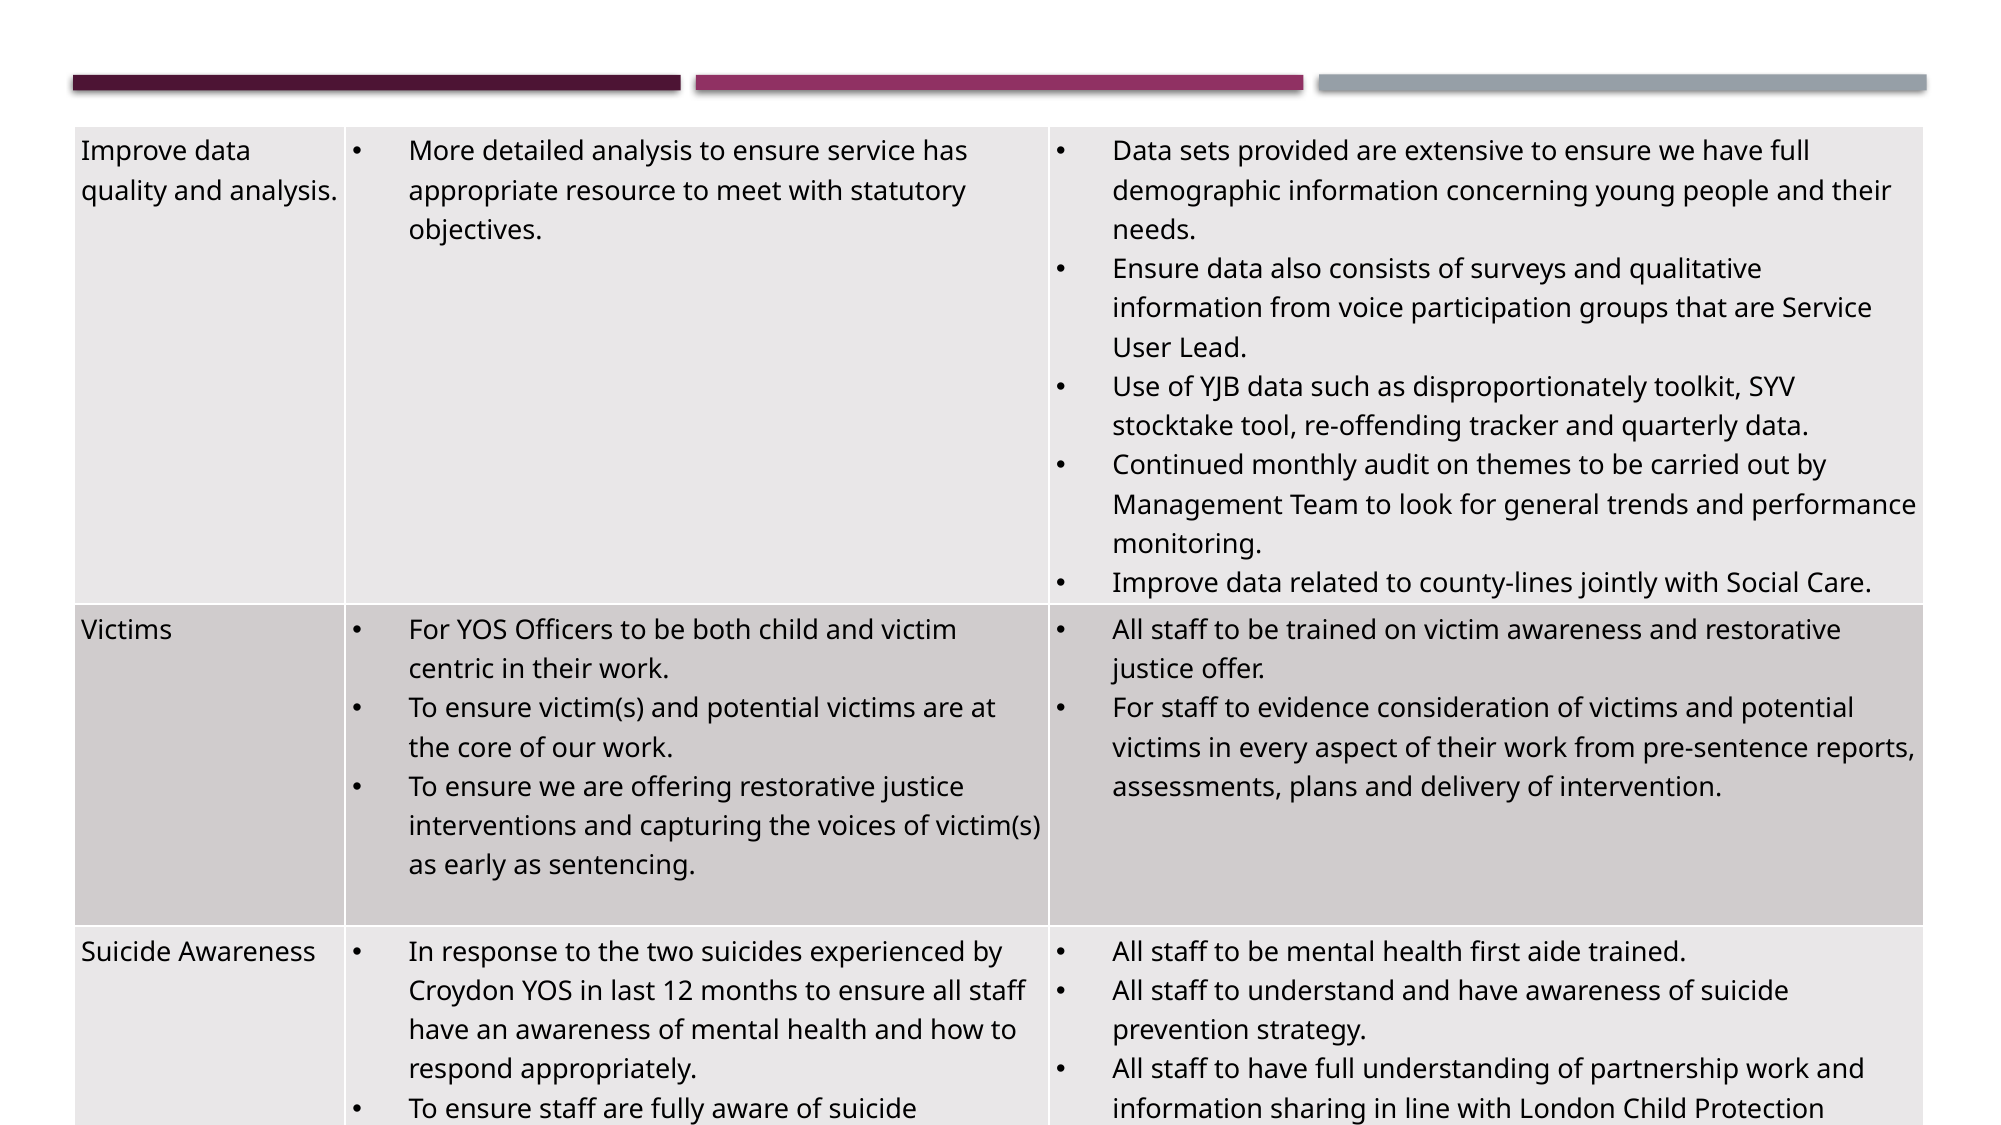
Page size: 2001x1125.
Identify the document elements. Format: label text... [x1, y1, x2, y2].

table_header More detailed analysis to ensure service has appropriate resource to meet with statutory objectives. [346, 127, 1048, 603]
table_cell In response to the two suicides experienced by Croydon YOS in last 12 months to ensure all staff have an awareness of mental health and how to respond appropriately. To ensure staff are fully aware of suicide prevention strategy. [346, 927, 1048, 1125]
table_cell All staff to be mental health first aide trained. All staff to understand and have awareness of suicide prevention strategy. All staff to have full understanding of partnership work and information sharing in line with London Child Protection Procedures. [1050, 927, 1923, 1125]
table_cell Suicide Awareness [75, 927, 344, 1125]
table_header Improve data quality and analysis. [75, 127, 344, 603]
table_header Data sets provided are extensive to ensure we have full demographic information concerning young people and their needs. Ensure data also consists of surveys and qualitative information from voice participation groups that are Service User Lead. Use of YJB data such as disproportionately toolkit, SYV stocktake tool, re-offending tracker and quarterly data. Continued monthly audit on themes to be carried out by Management Team to look for general trends and performance monitoring. Improve data related to county-lines jointly with Social Care. [1050, 127, 1923, 603]
table_cell For YOS Officers to be both child and victim centric in their work. To ensure victim(s) and potential victims are at the core of our work. To ensure we are offering restorative justice interventions and capturing the voices of victim(s) as early as sentencing. [346, 605, 1048, 925]
table_cell All staff to be trained on victim awareness and restorative justice offer. For staff to evidence consideration of victims and potential victims in every aspect of their work from pre-sentence reports, assessments, plans and delivery of intervention. [1050, 605, 1923, 925]
table_cell Victims [75, 605, 344, 925]
